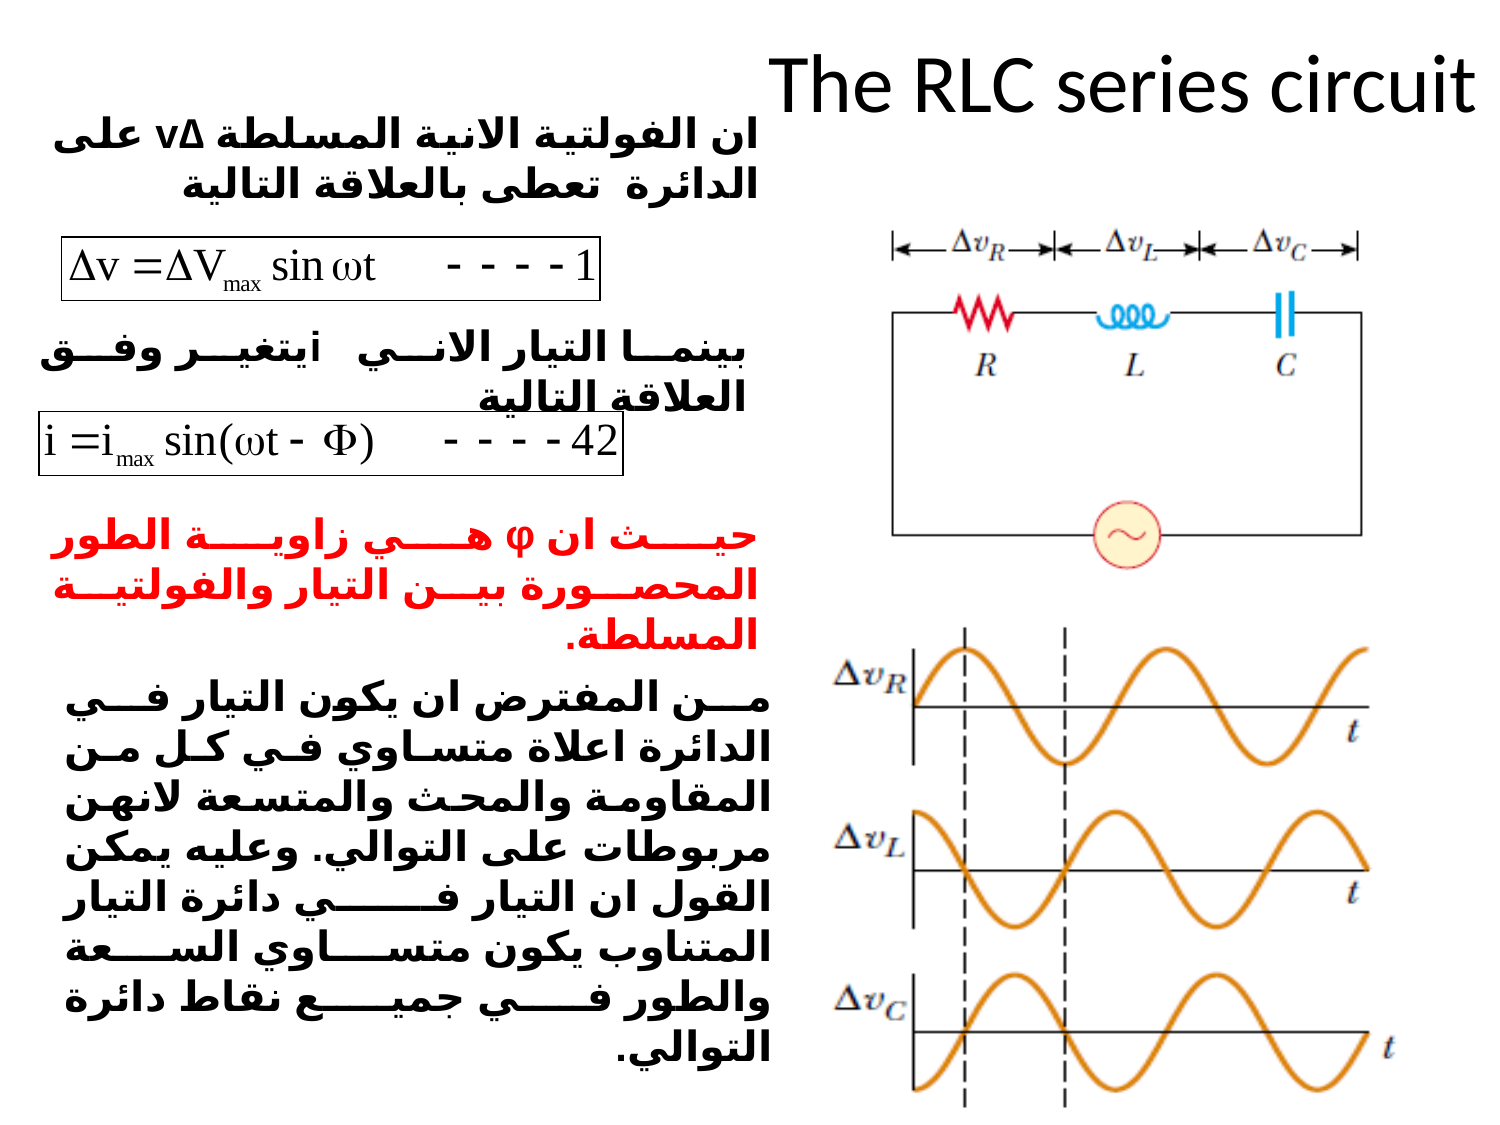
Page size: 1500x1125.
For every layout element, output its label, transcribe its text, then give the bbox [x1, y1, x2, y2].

text_box بينما التيار الاني iيتغير وفق العلاقة التالية [24, 312, 763, 428]
text_box حيث ان φ هي زاوية الطور المحصورة بين التيار والفولتية المسلطة. [37, 500, 775, 665]
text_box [39, 412, 623, 476]
picture [799, 199, 1448, 1125]
text_box The RLC series circuit [753, 21, 1494, 137]
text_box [62, 237, 600, 301]
text_box ان الفولتية الانية المسلطة ∆v على الدائرة تعطى بالعلاقة التالية [37, 99, 775, 215]
text_box من المفترض ان يكون التيار في الدائرة اعلاة متساوي في كل من المقاومة والمحث والمتسعة لانهن مربوطات على التوالي. وعليه يمكن القول ان التيار في دائرة التيار المتناوب يكون متساوي السعة والطور في جميع نقاط دائرة التوالي. [49, 662, 788, 1078]
